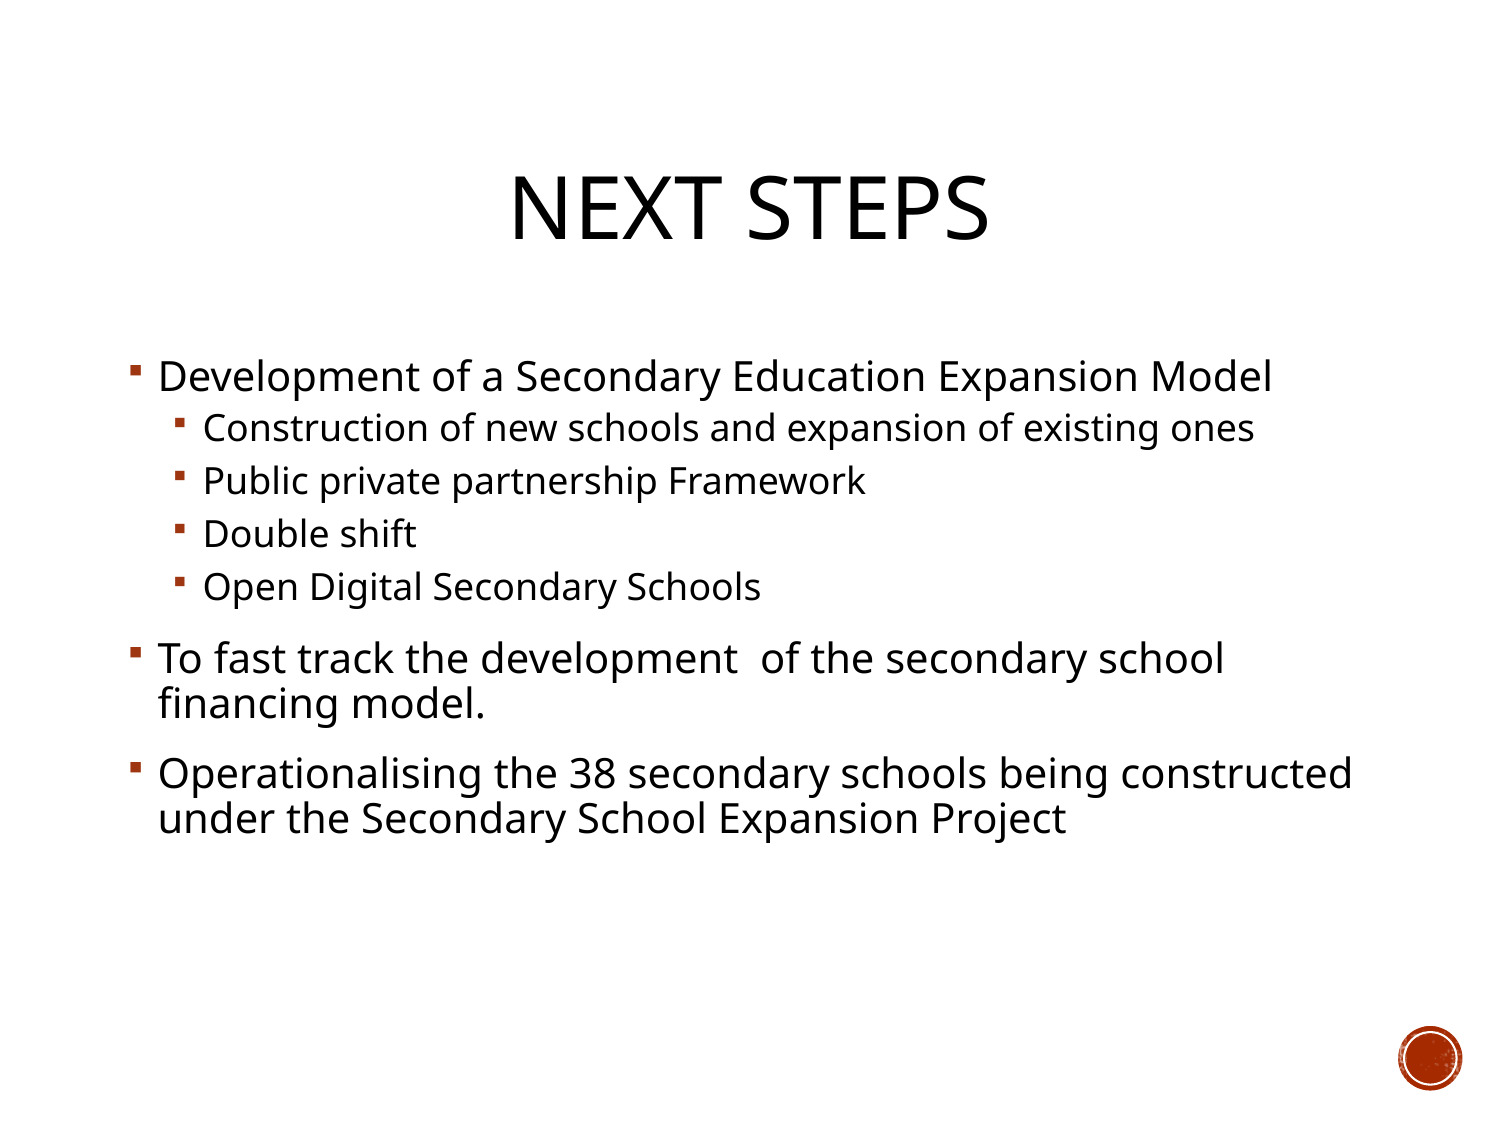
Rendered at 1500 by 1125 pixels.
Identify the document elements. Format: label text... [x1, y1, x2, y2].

list Development of a Secondary Education Expansion Model Construction of new schools and expansion of existing ones Public private partnership Framework Double shift Open Digital Secondary Schools To fast track the development of the secondary school financing model. Operationalising the 38 secondary schools being constructed under the Secondary School Expansion Project [112, 348, 1388, 1013]
title Next Steps [112, 79, 1388, 344]
